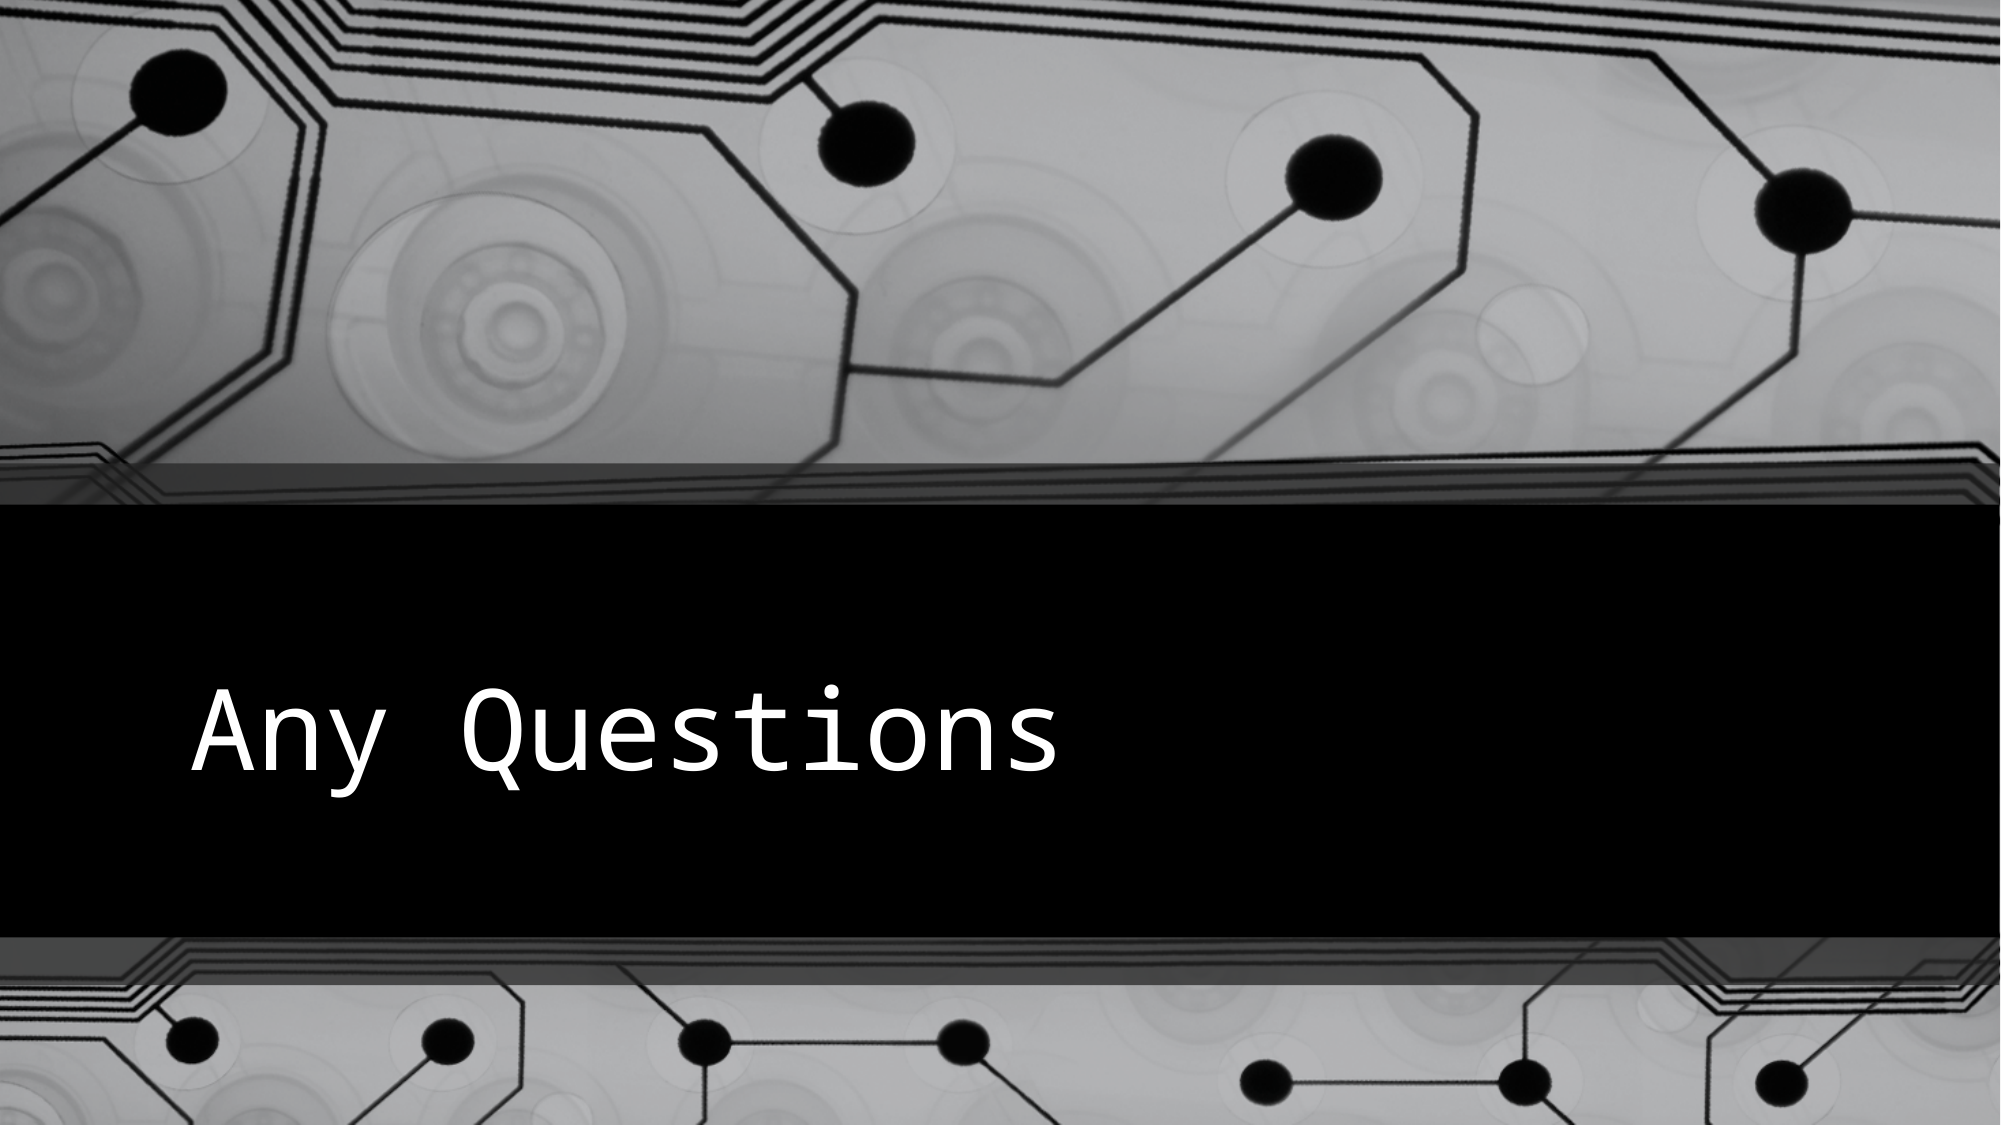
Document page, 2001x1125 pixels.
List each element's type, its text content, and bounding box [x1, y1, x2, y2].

title Any Questions [174, 519, 1825, 800]
picture [0, 0, 2001, 1125]
